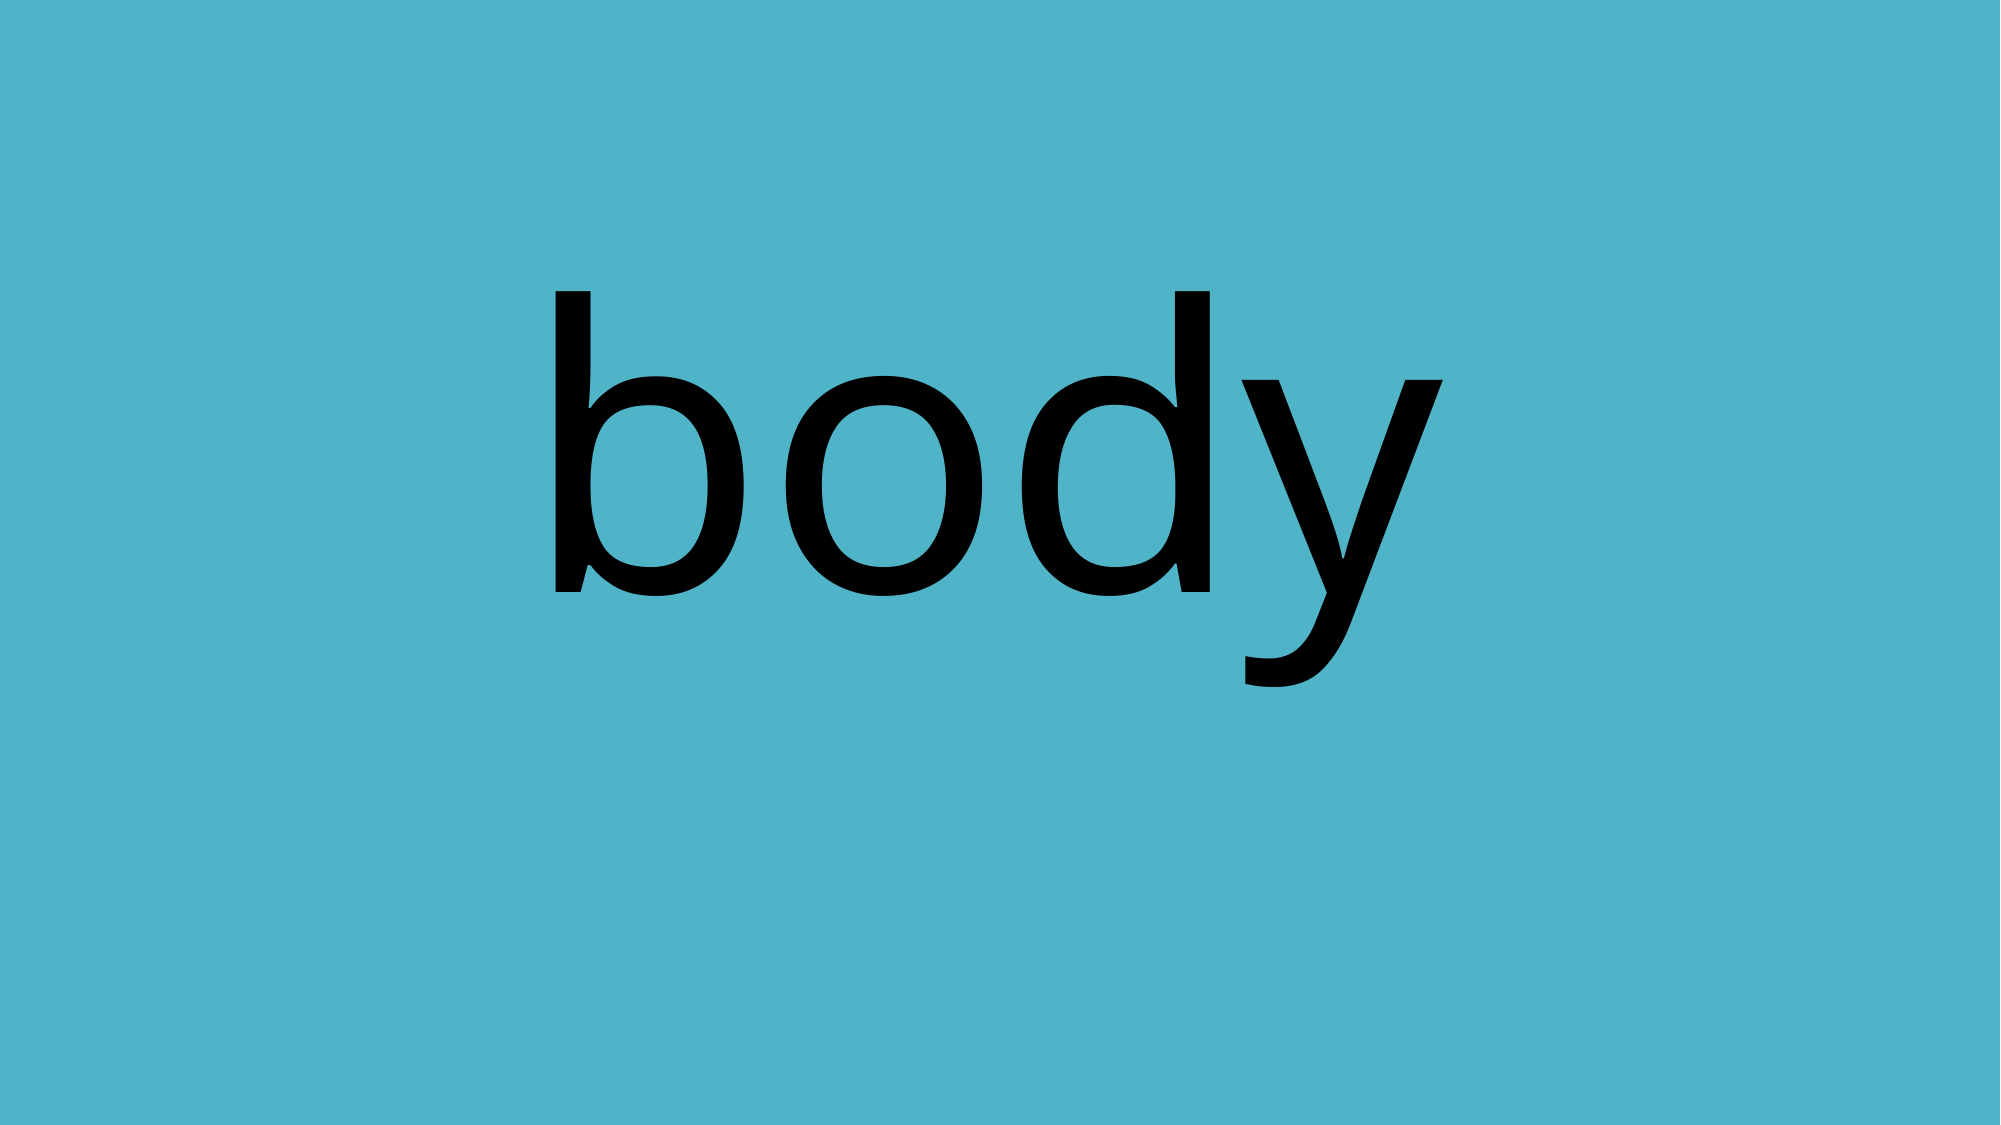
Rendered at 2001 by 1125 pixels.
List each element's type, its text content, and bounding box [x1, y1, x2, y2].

title body [98, 126, 1868, 677]
